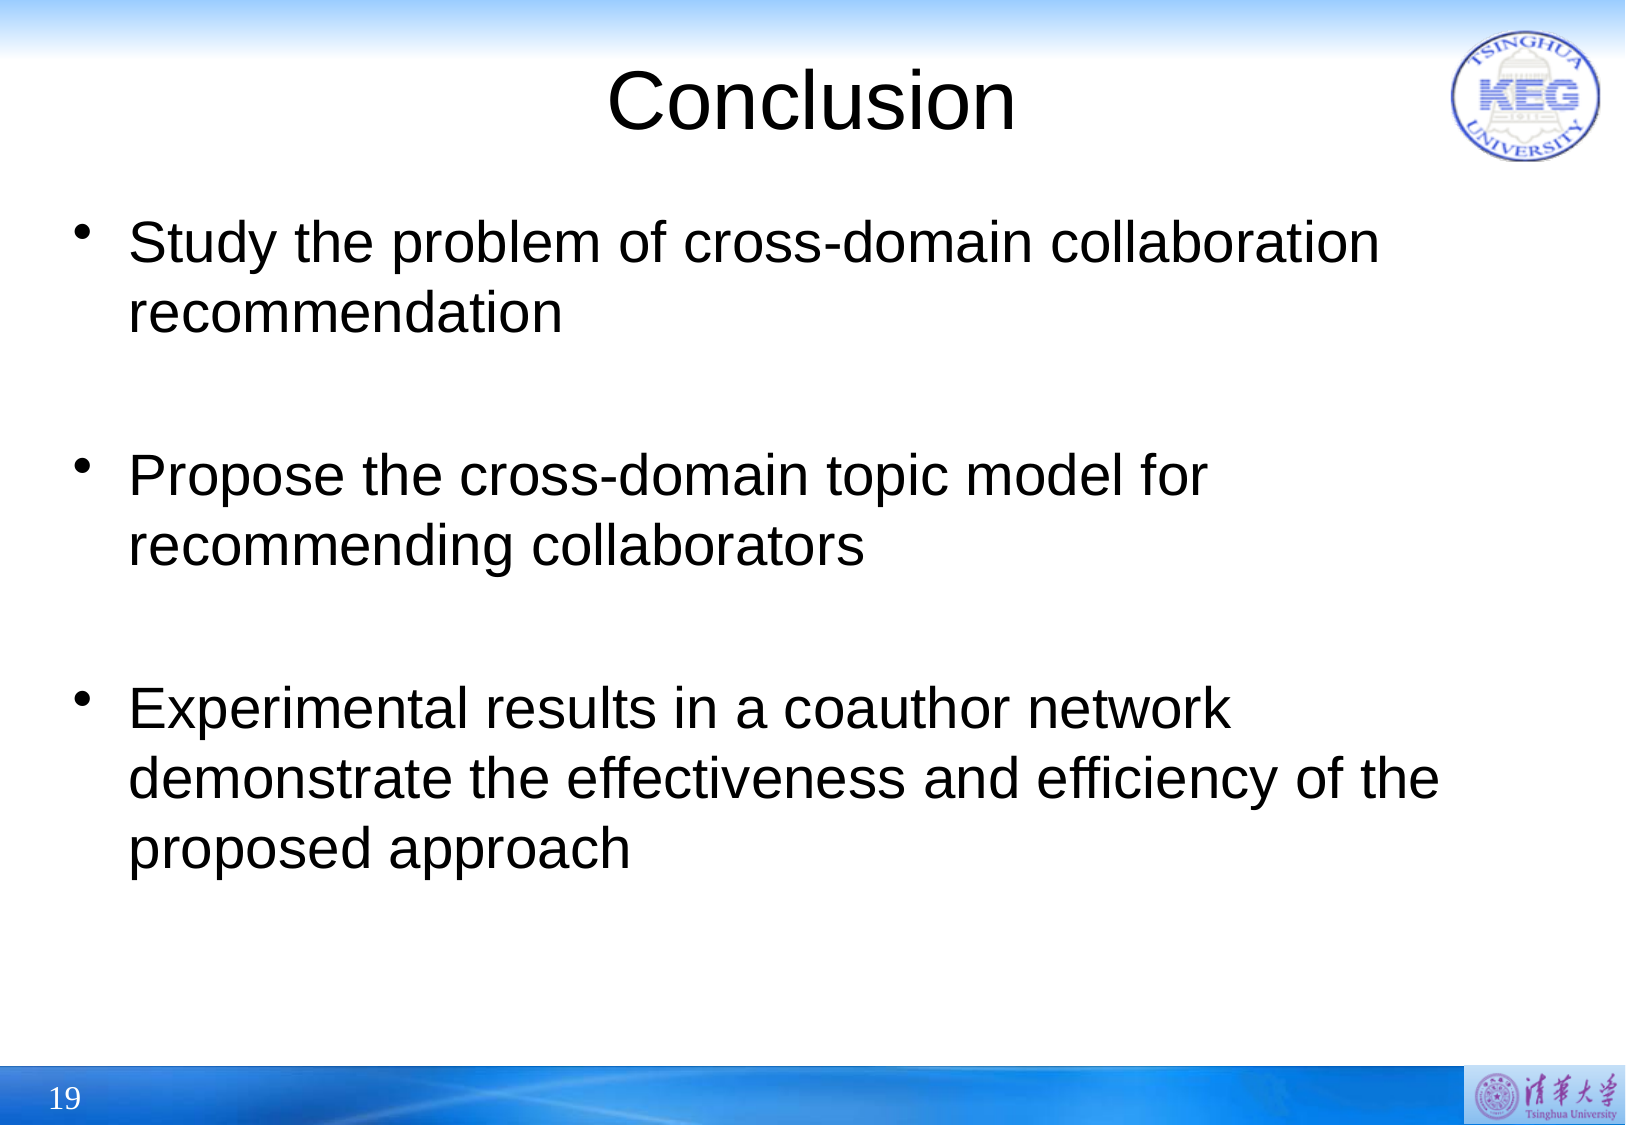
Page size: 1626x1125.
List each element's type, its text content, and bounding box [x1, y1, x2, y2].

picture [1450, 30, 1604, 163]
title Conclusion [44, 30, 1581, 162]
picture [0, 1065, 1626, 1125]
list Study the problem of cross-domain collaboration recommendation Propose the cross-domain topic model for recommending collaborators Experimental results in a coauthor network demonstrate the effectiveness and efficiency of the proposed approach [57, 196, 1558, 1006]
